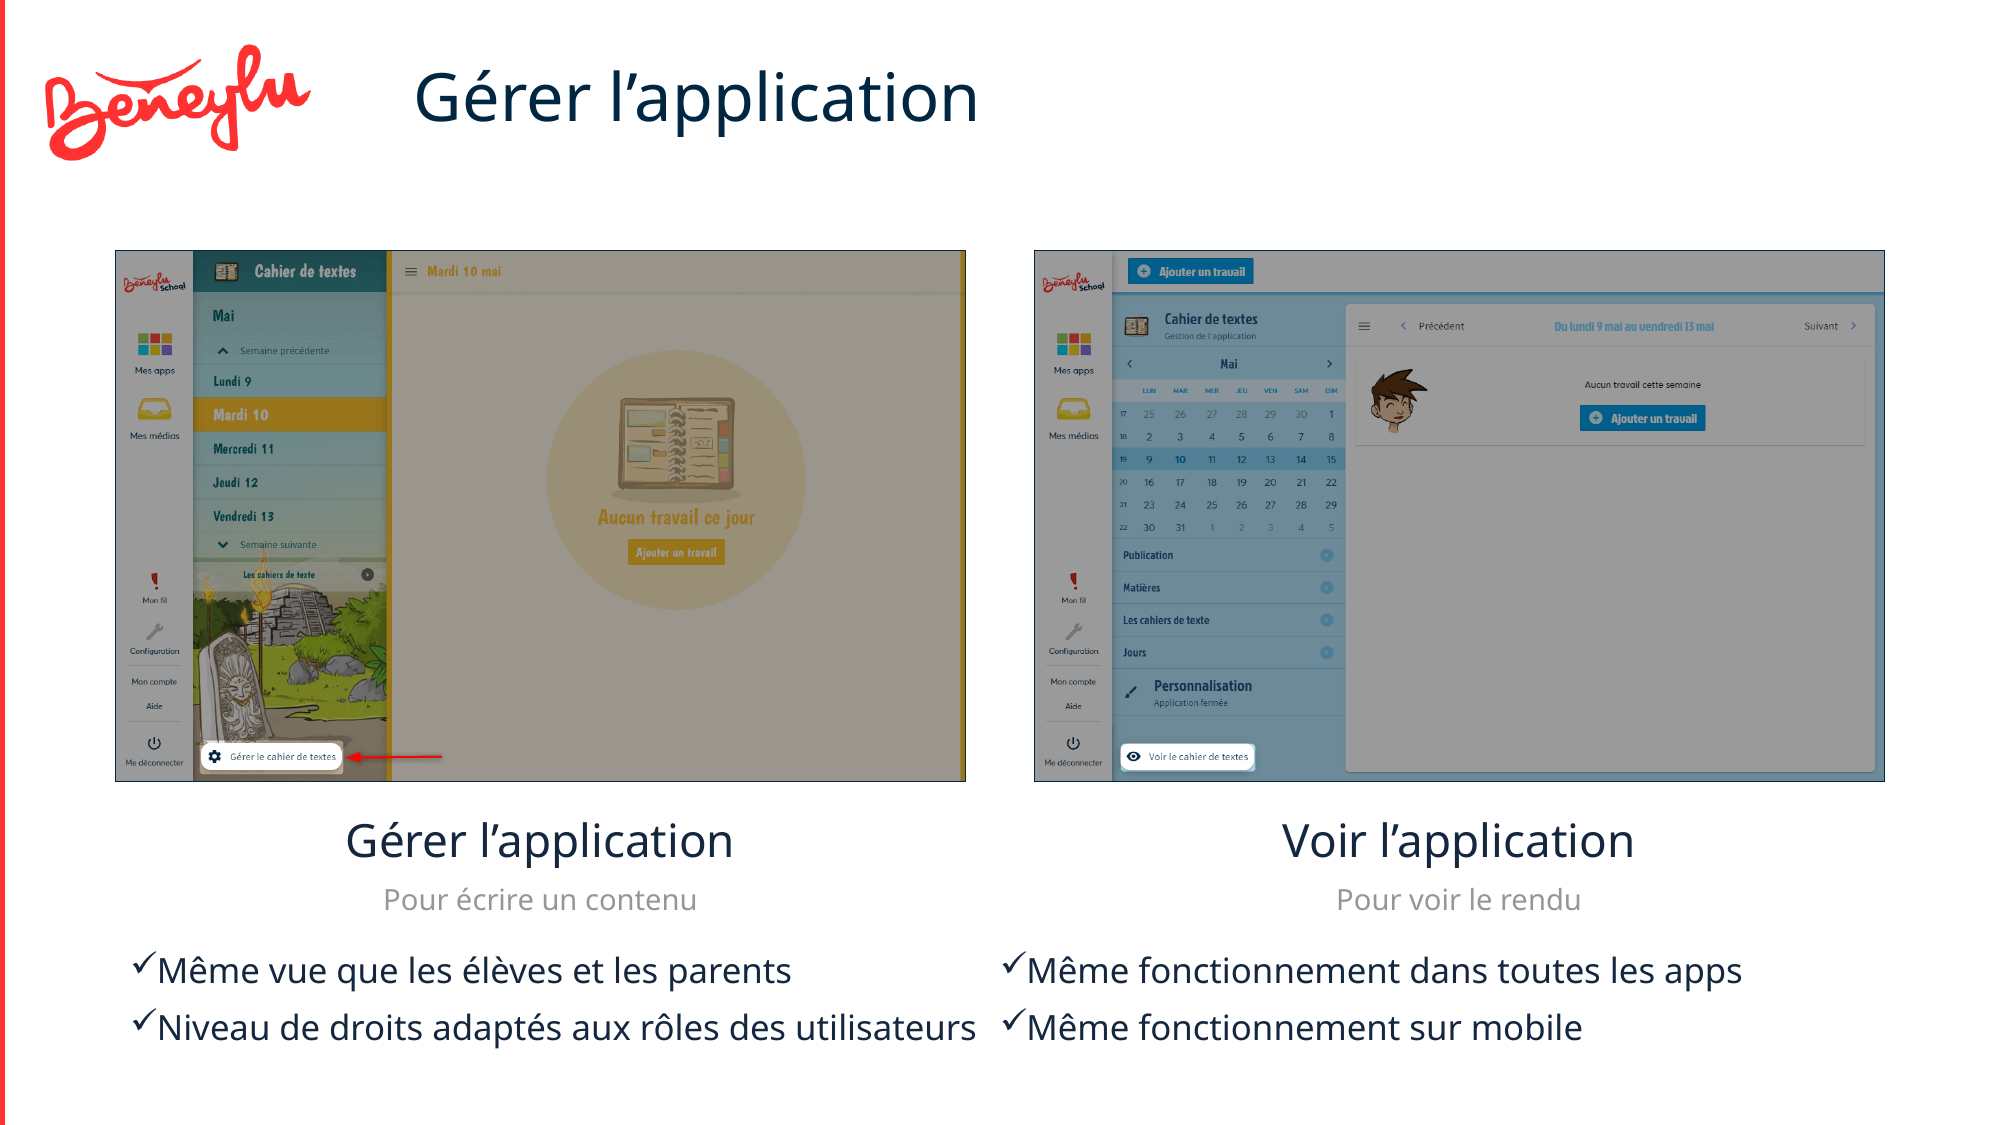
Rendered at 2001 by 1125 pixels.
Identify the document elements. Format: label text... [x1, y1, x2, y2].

list Pour écrire un contenu [115, 877, 966, 925]
picture [115, 250, 966, 782]
list Voir l’application [1034, 810, 1885, 876]
list Même vue que les élèves et les parents Niveau de droits adaptés aux rôles des utilisateurs Même fonctionnement dans toutes les apps Même fonctionnement sur mobile [115, 946, 1885, 1066]
title Gérer l’application [354, 27, 2000, 173]
list Pour voir le rendu [1034, 877, 1885, 925]
list Gérer l’application [115, 810, 966, 876]
picture [1033, 250, 1885, 782]
picture [5, 0, 355, 207]
